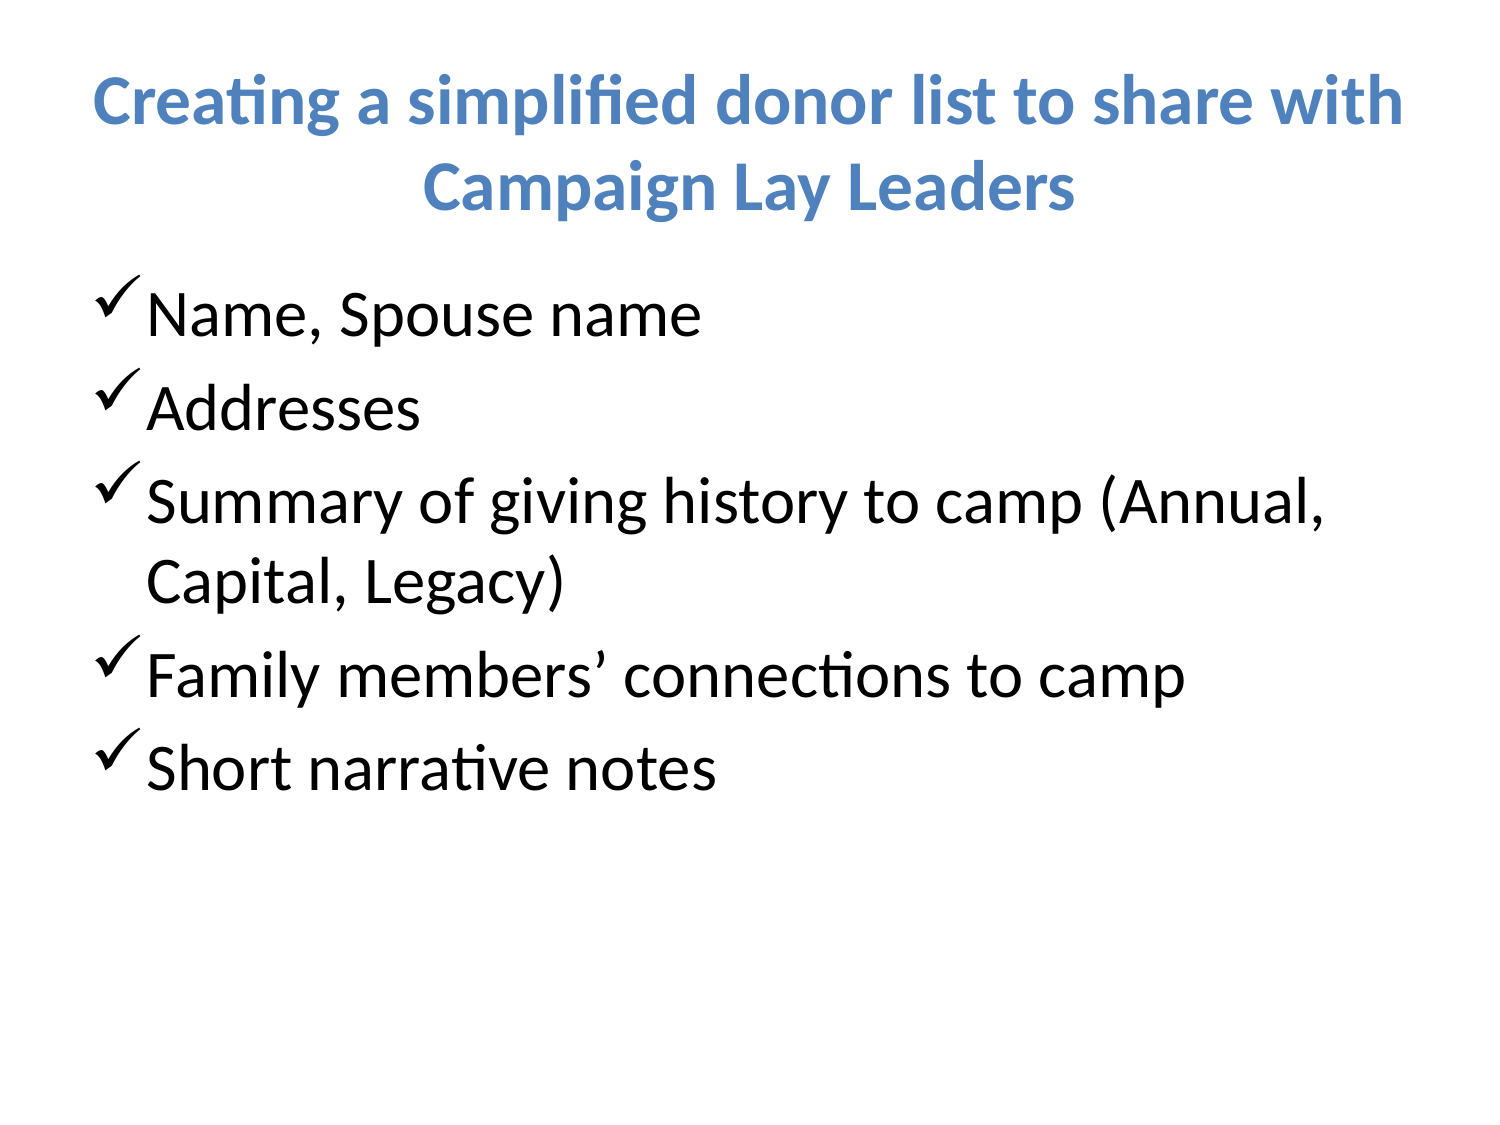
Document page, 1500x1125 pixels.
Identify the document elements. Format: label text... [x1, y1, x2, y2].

list Name, Spouse name Addresses Summary of giving history to camp (Annual, Capital, Legacy) Family members’ connections to camp Short narrative notes [75, 262, 1425, 1125]
title Creating a simplified donor list to share with Campaign Lay Leaders [75, 45, 1425, 233]
